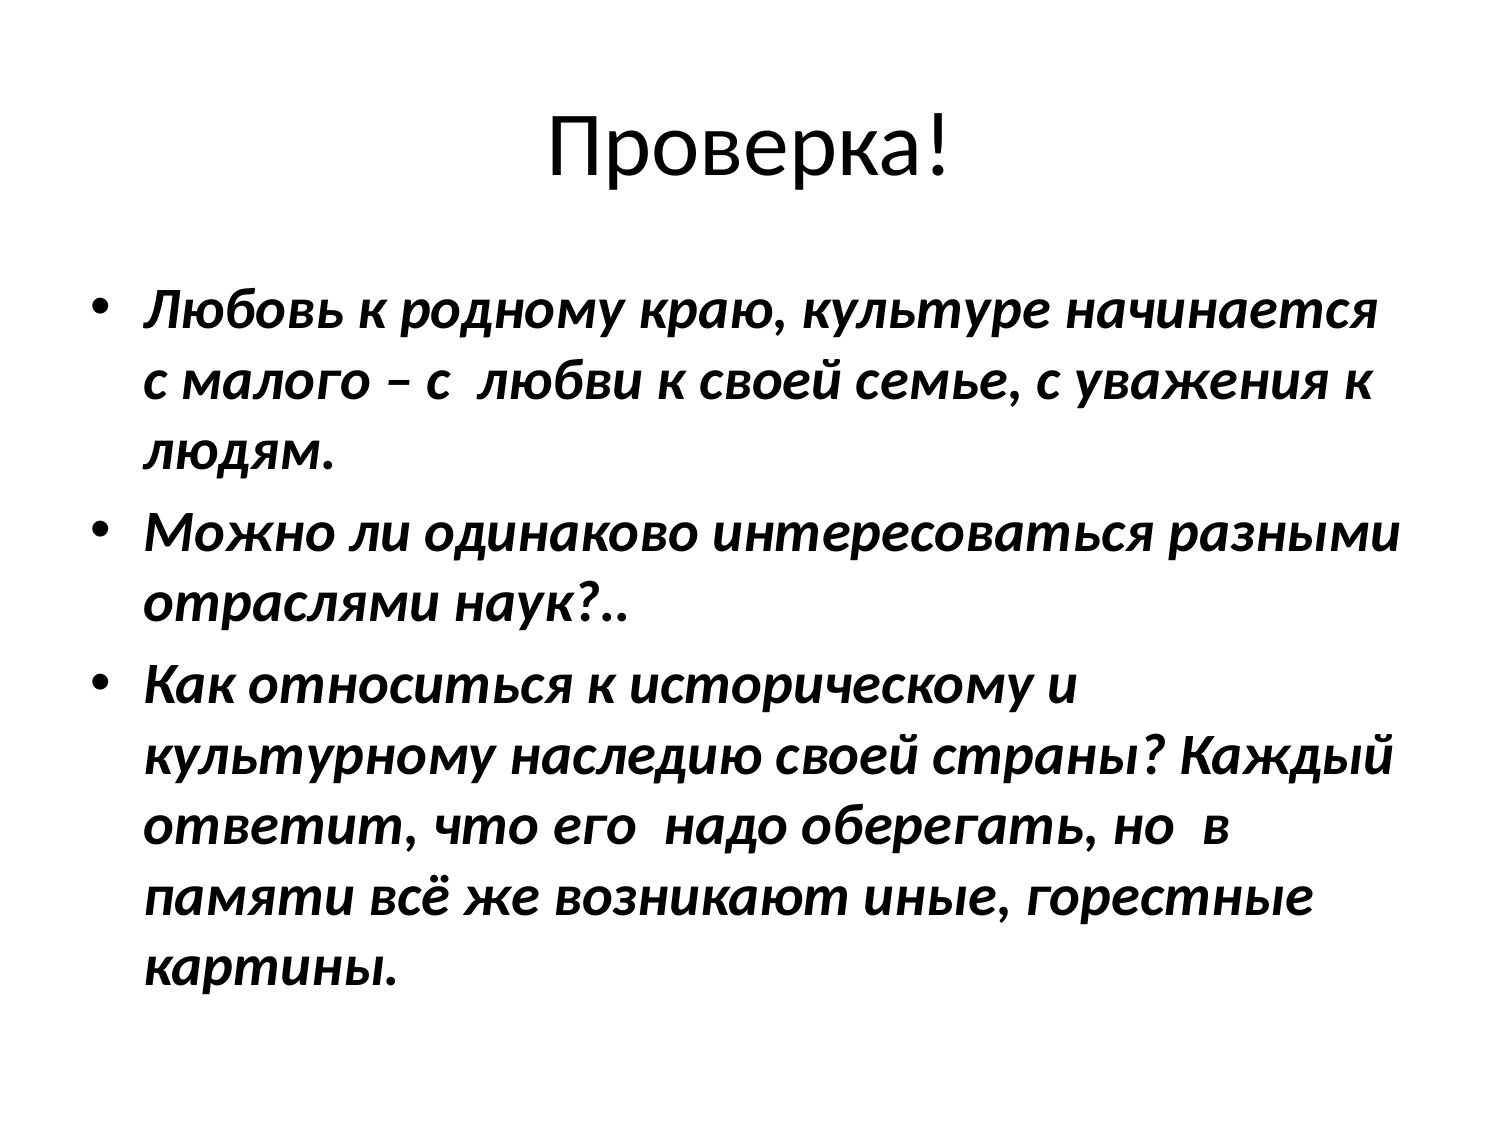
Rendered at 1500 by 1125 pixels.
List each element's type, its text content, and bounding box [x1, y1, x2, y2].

title Проверка! [75, 45, 1425, 233]
list Любовь к родному краю, культуре начинается с малого – с любви к своей семье, с уважения к людям. Можно ли одинаково интересоваться разными отраслями наук?.. Как относиться к историческому и культурному наследию своей страны? Каждый ответит, что его надо оберегать, но в памяти всё же возникают иные, горестные картины. [75, 262, 1425, 1005]
